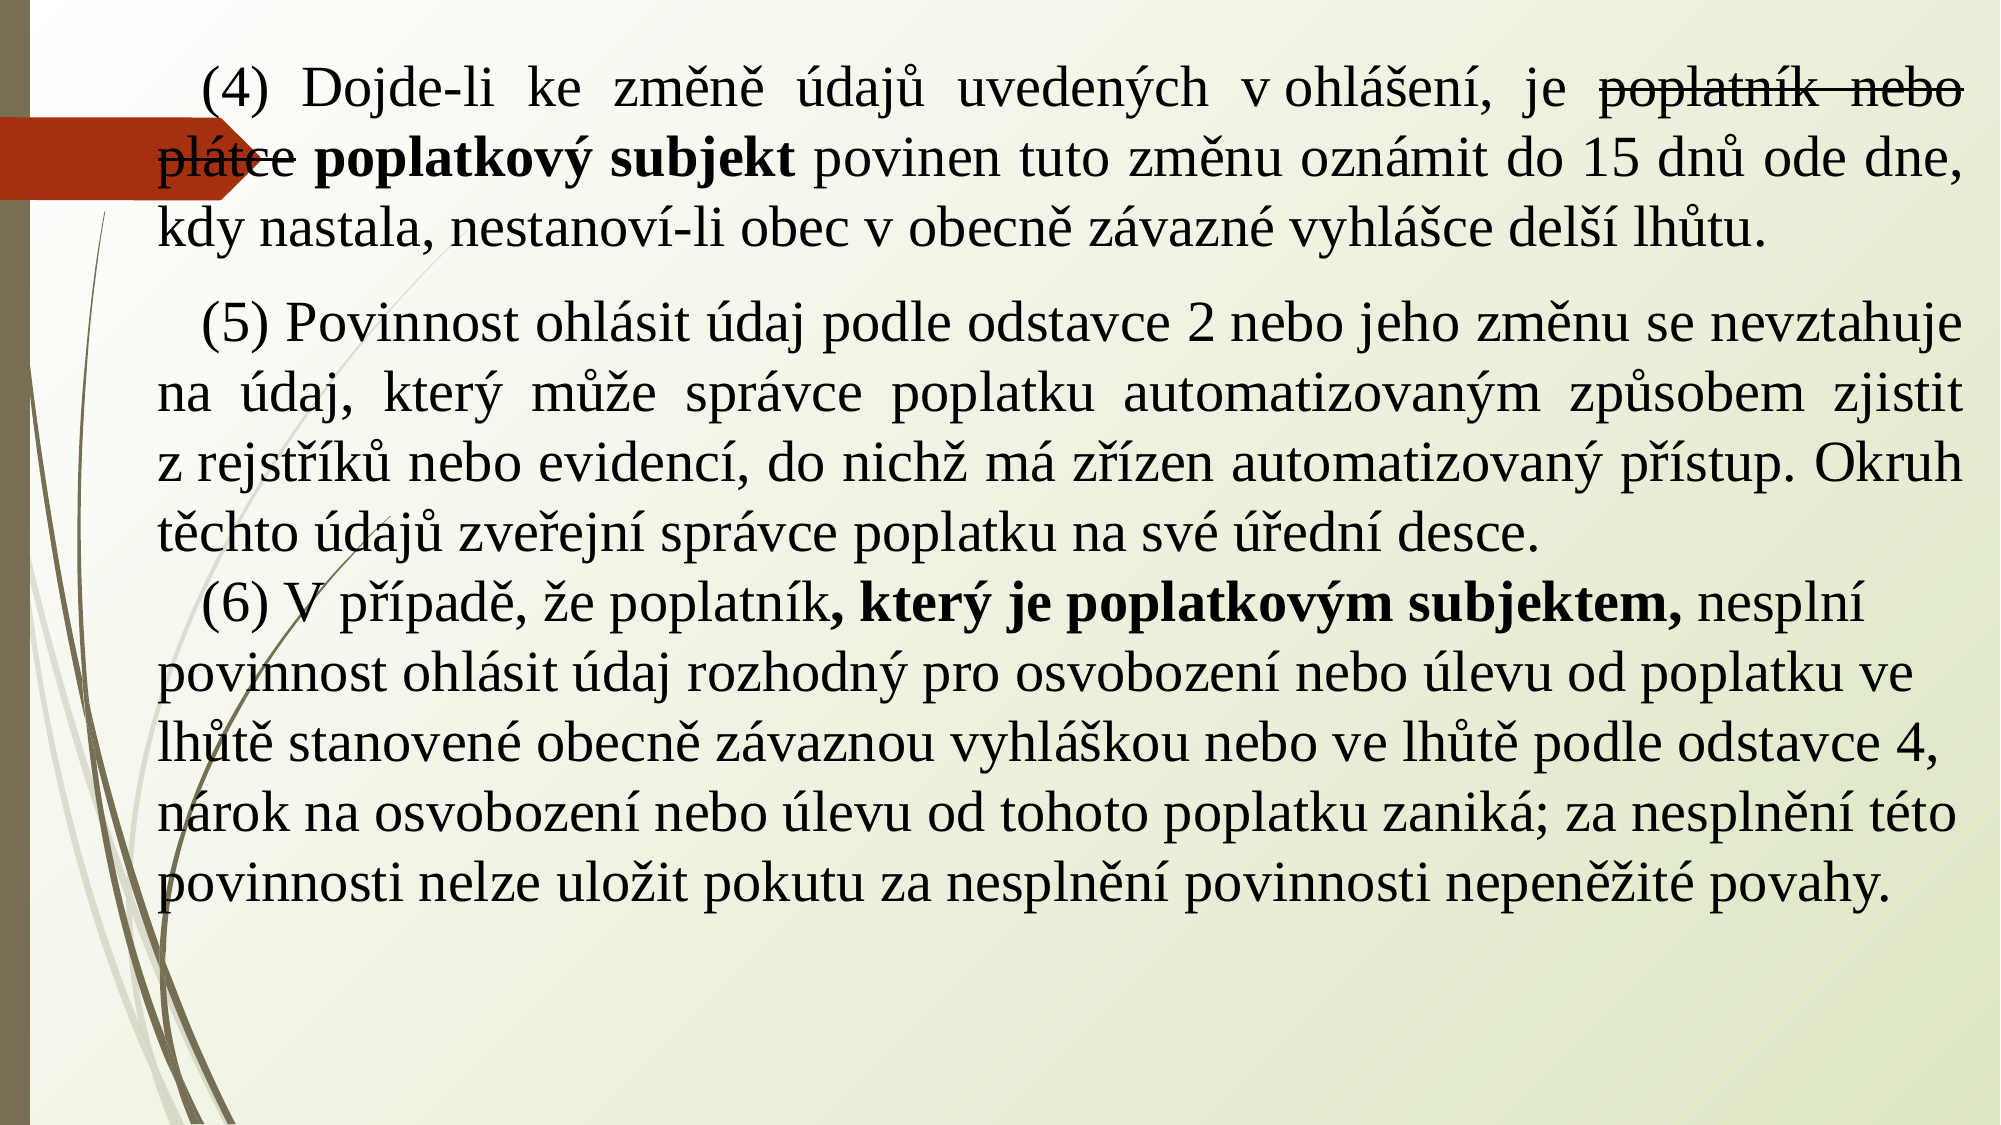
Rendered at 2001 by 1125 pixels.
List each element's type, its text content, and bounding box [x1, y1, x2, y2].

text_box (4) Dojde-li ke změně údajů uvedených v ohlášení, je poplatník nebo plátce poplatkový subjekt povinen tuto změnu oznámit do 15 dnů ode dne, kdy nastala, nestanoví-li obec v obecně závazné vyhlášce delší lhůtu. (5) Povinnost ohlásit údaj podle odstavce 2 nebo jeho změnu se nevztahuje na údaj, který může správce poplatku automatizovaným způsobem zjistit z rejstříků nebo evidencí, do nichž má zřízen automatizovaný přístup. Okruh těchto údajů zveřejní správce poplatku na své úřední desce. (6) V případě, že poplatník, který je poplatkovým subjektem, nesplní povinnost ohlásit údaj rozhodný pro osvobození nebo úlevu od poplatku ve lhůtě stanovené obecně závaznou vyhláškou nebo ve lhůtě podle odstavce 4, nárok na osvobození nebo úlevu od tohoto poplatku zaniká; za nesplnění této povinnosti nelze uložit pokutu za nesplnění povinnosti nepeněžité povahy. [142, 40, 1980, 921]
